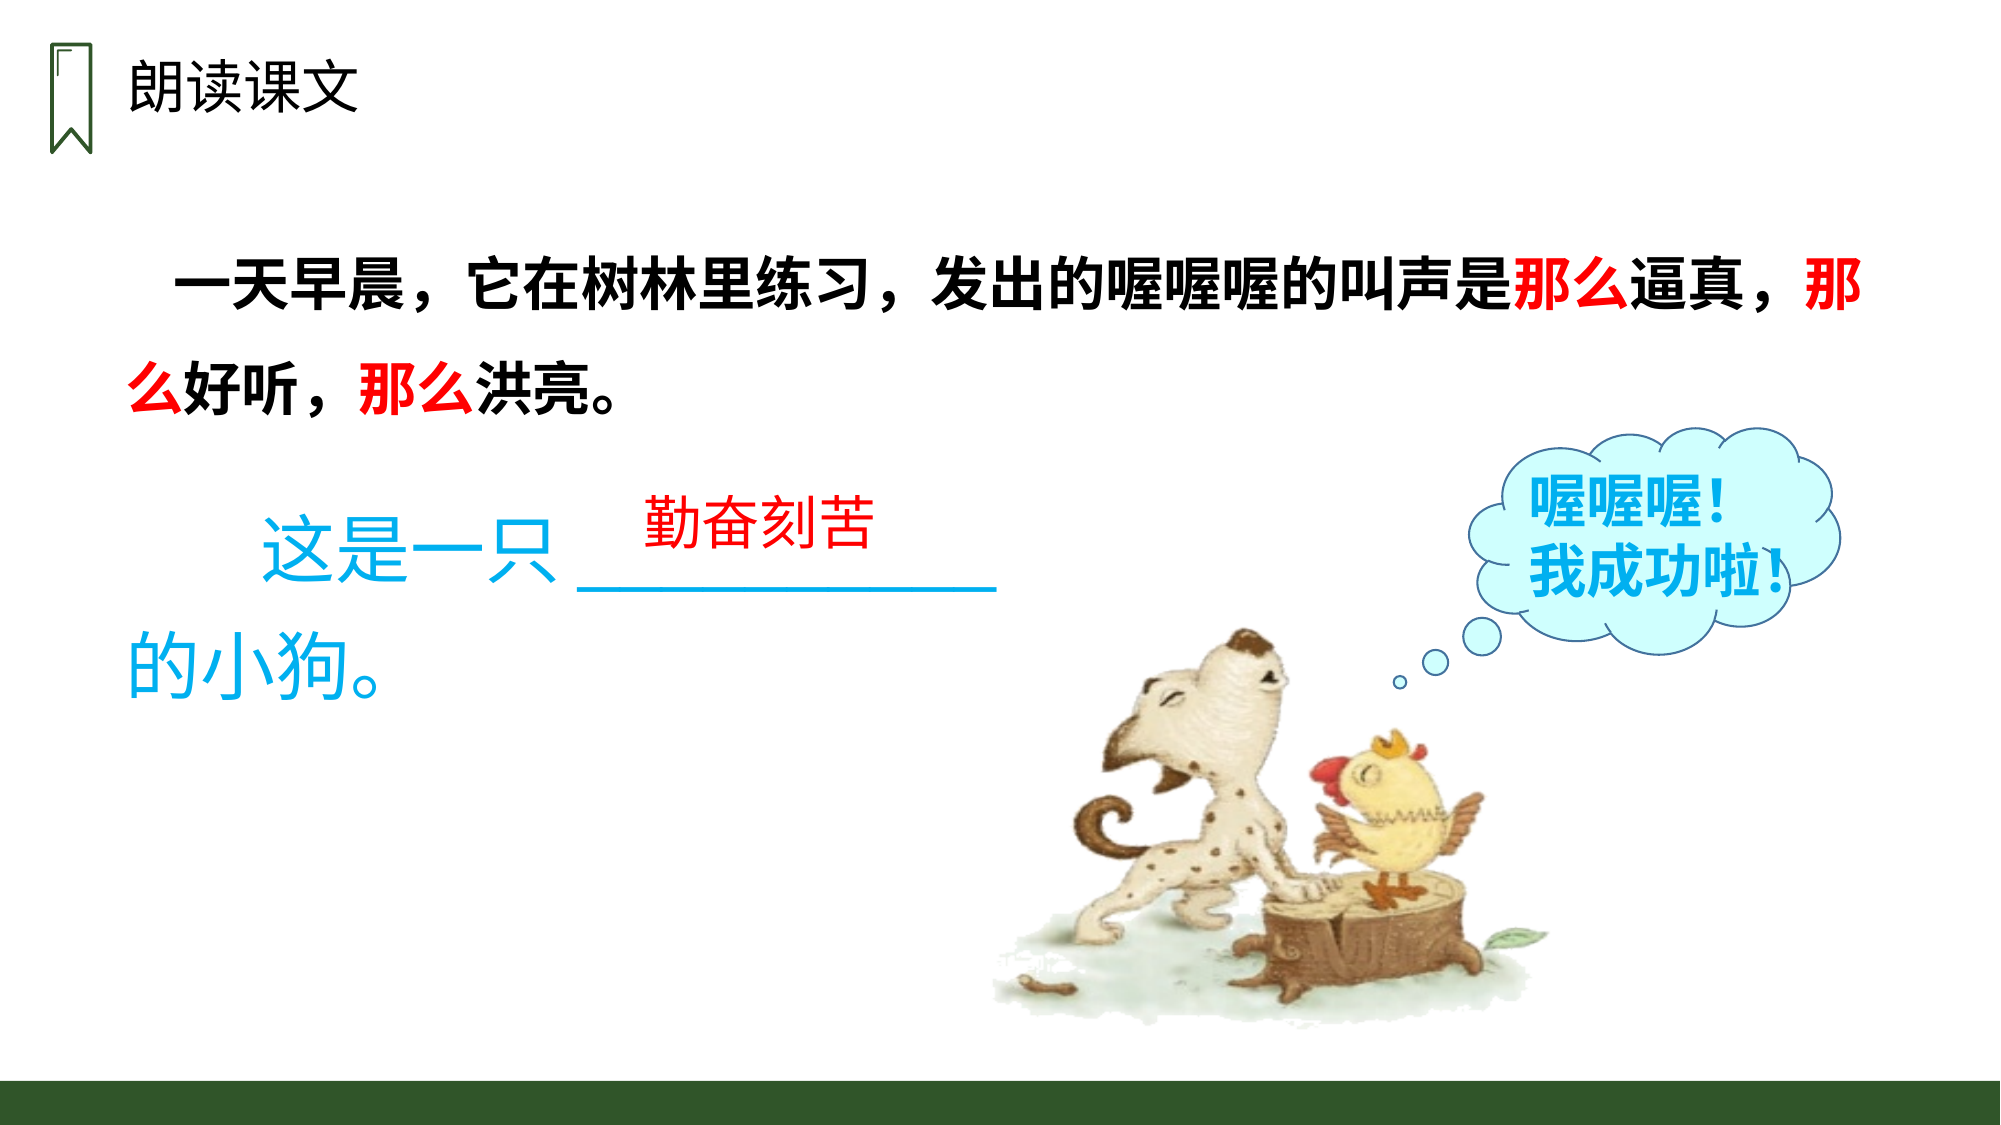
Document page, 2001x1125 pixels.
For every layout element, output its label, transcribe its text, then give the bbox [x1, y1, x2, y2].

text_box 一天早晨，它在树林里练习，发出的喔喔喔的叫声是那么逼真，那么好听，那么洪亮。 [110, 204, 1914, 430]
text_box 勤奋刻苦 [628, 478, 971, 564]
text_box 这是一只__________ 的小狗。 [110, 467, 971, 717]
text_box [0, 1080, 2000, 1125]
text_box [971, 427, 1841, 1051]
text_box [49, 42, 377, 155]
